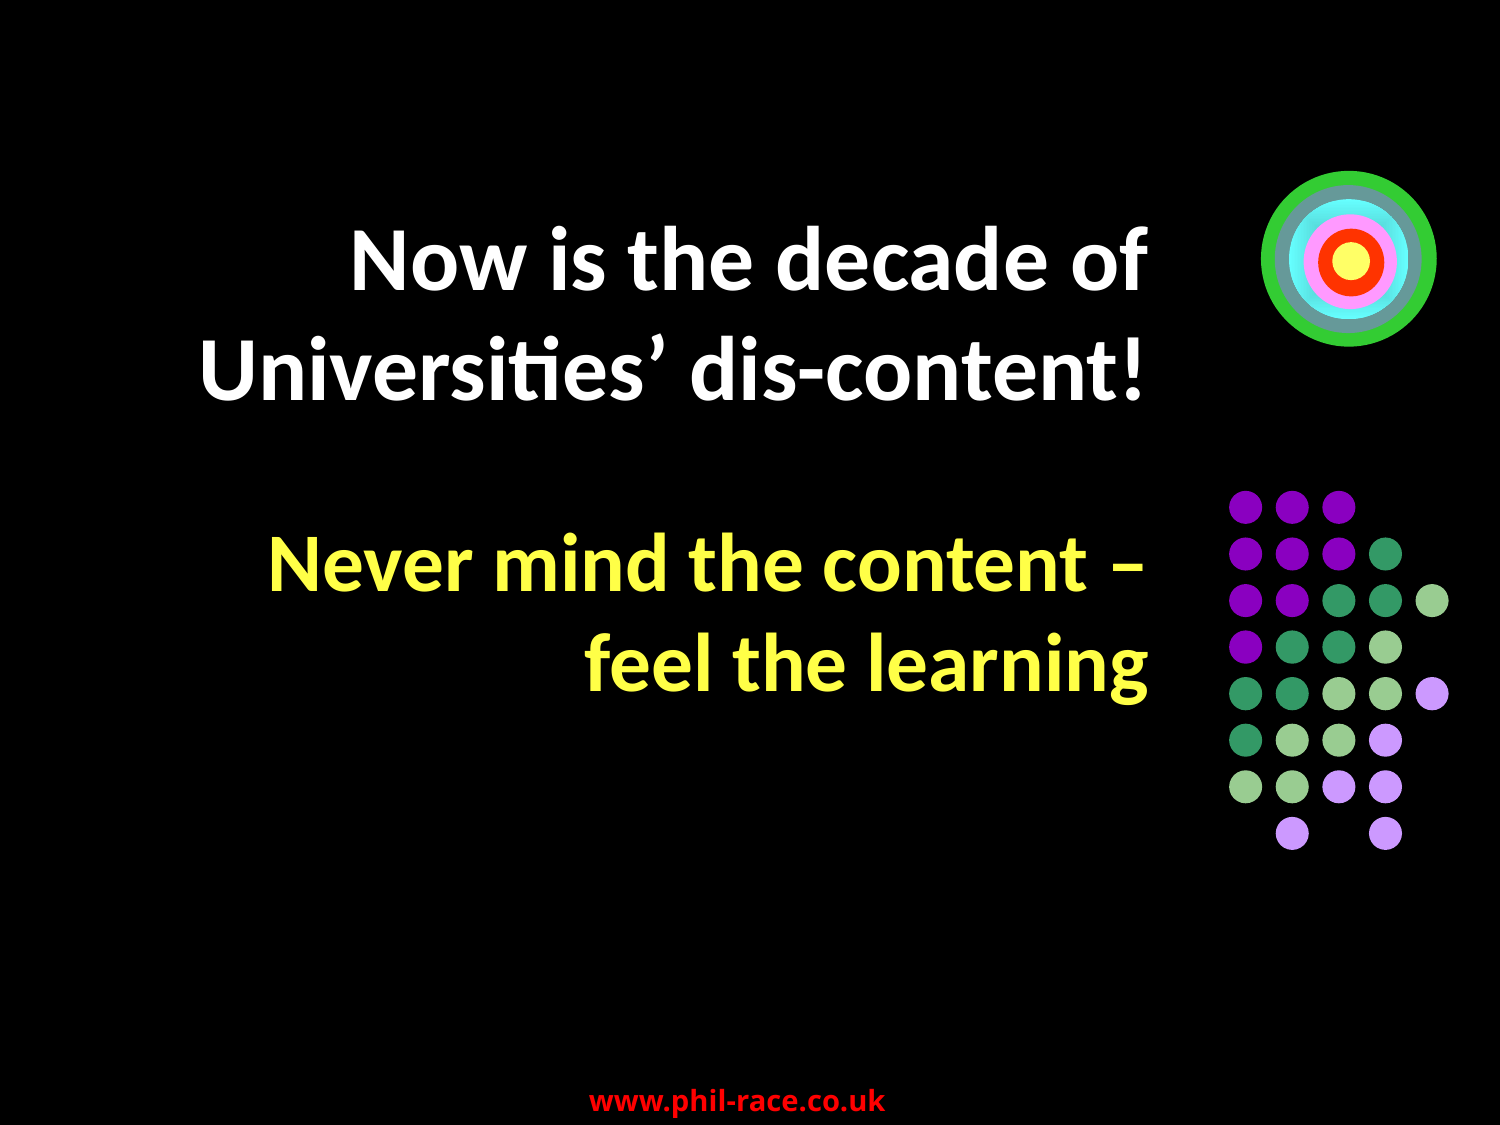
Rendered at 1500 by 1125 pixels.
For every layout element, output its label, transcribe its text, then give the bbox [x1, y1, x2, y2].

title Now is the decade of Universities’ dis-content! [51, 76, 1165, 427]
subtitle Never mind the content – feel the learning [139, 499, 1165, 888]
